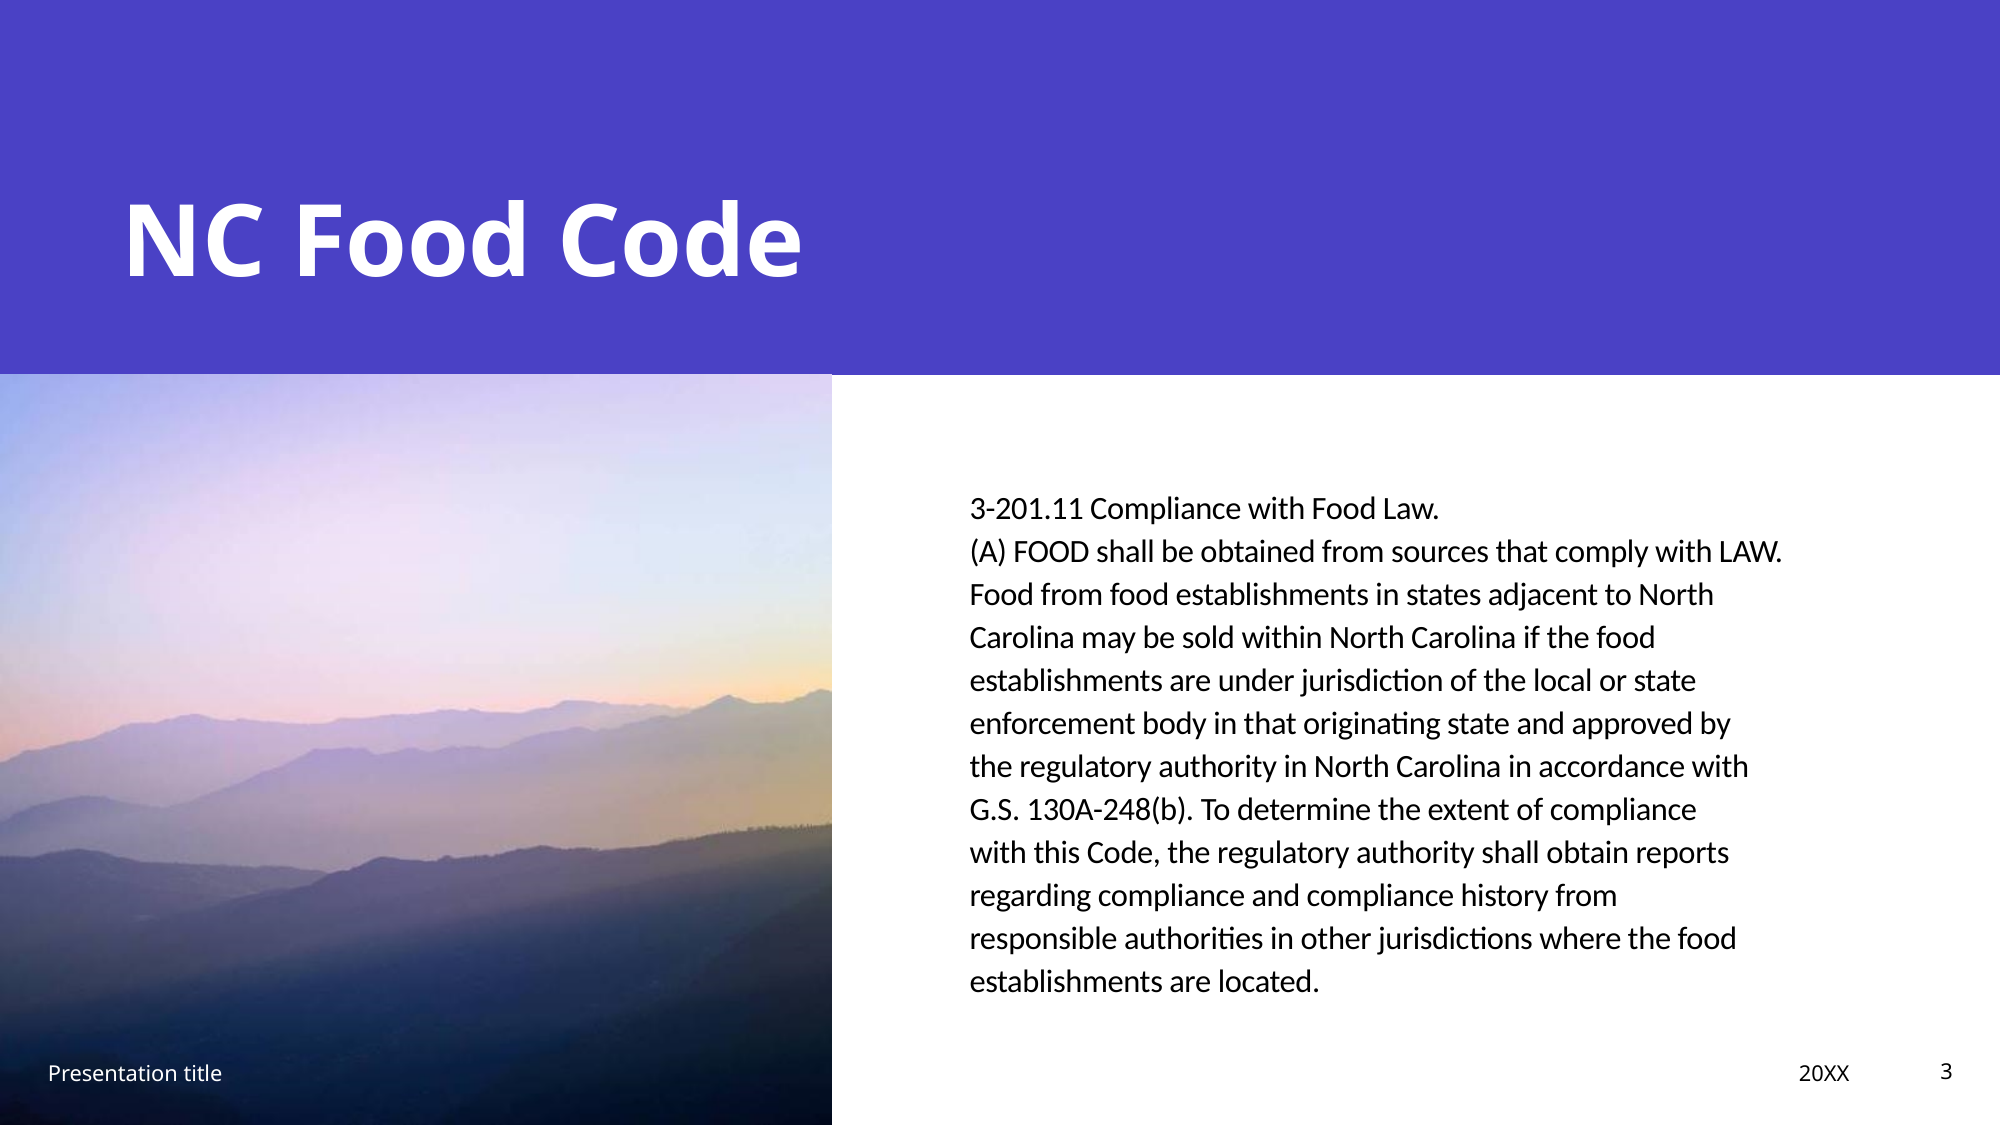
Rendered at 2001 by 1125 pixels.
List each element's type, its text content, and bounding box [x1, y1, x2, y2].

title NC Food Code [106, 59, 1669, 307]
slide_number 20XX [1150, 1042, 1864, 1103]
picture [0, 374, 832, 1125]
list 3-201.11 Compliance with Food Law. (A) FOOD shall be obtained from sources that comply with LAW. Food from food establishments in states adjacent to North Carolina may be sold within North Carolina if the food establishments are under jurisdiction of the local or state enforcement body in that originating state and approved by the regulatory authority in North Carolina in accordance with G.S. 130A-248(b). To determine the extent of compliance with this Code, the regulatory authority shall obtain reports regarding compliance and compliance history from responsible authorities in other jurisdictions where the food establishments are located. [954, 475, 1875, 1015]
slide_number 3 [1864, 1042, 1968, 1103]
